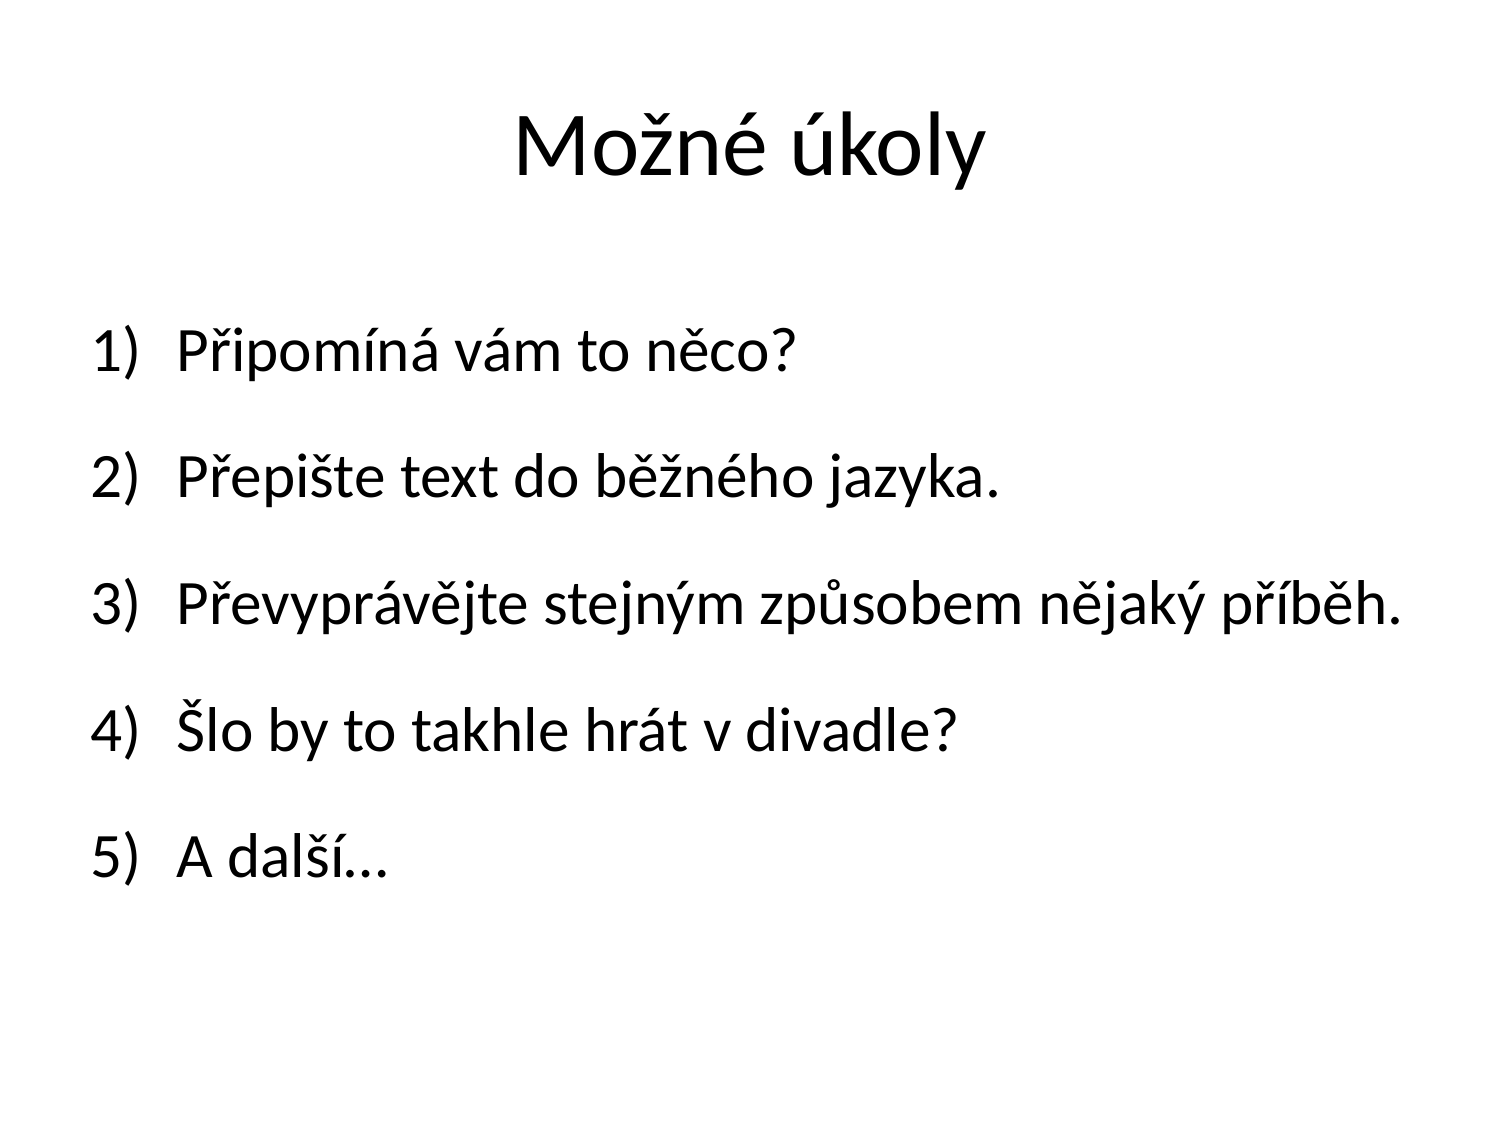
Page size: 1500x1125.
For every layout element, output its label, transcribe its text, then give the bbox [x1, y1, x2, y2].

title Možné úkoly [75, 45, 1425, 233]
list Připomíná vám to něco? Přepište text do běžného jazyka. Převyprávějte stejným způsobem nějaký příběh. Šlo by to takhle hrát v divadle? A další… [75, 262, 1425, 1005]
